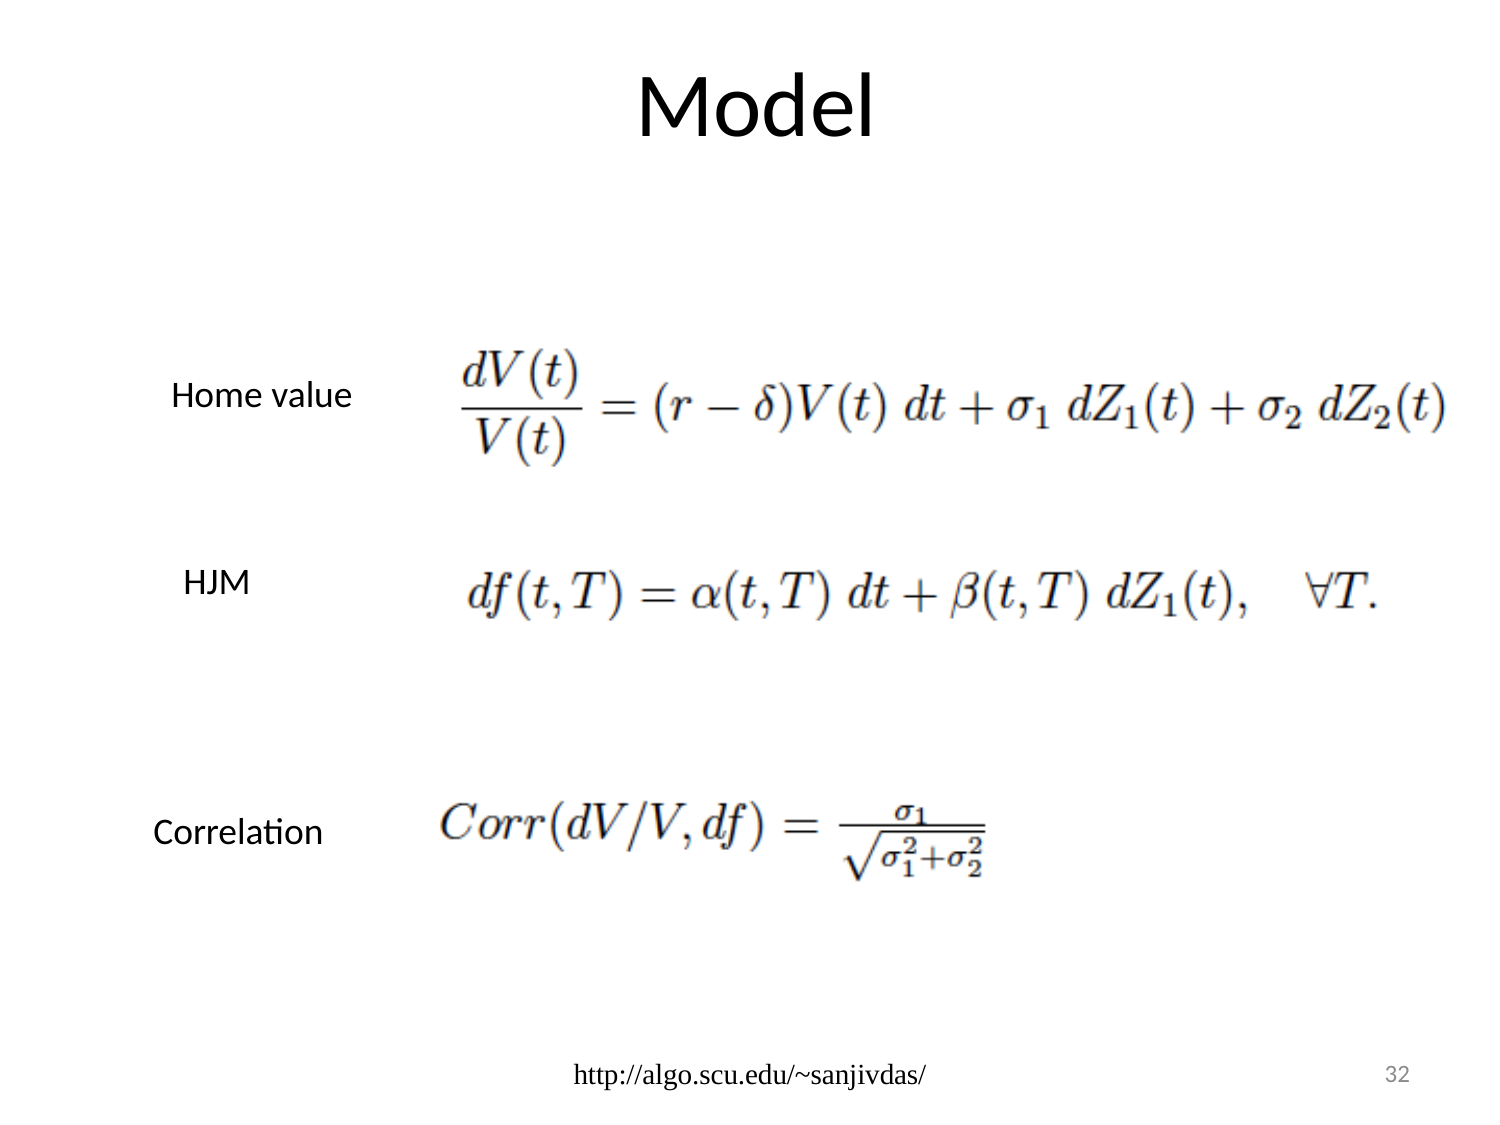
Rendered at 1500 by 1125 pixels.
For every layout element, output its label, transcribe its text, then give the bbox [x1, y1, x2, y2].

slide_number 32 [1074, 1042, 1425, 1103]
picture [437, 324, 1467, 486]
picture [437, 787, 992, 892]
text_box HJM [168, 549, 266, 610]
text_box Home value [156, 362, 368, 423]
picture [437, 537, 1401, 640]
title Model [99, 24, 1413, 175]
footer http://algo.scu.edu/~sanjivdas/ [512, 1042, 988, 1103]
text_box Correlation [138, 799, 339, 860]
